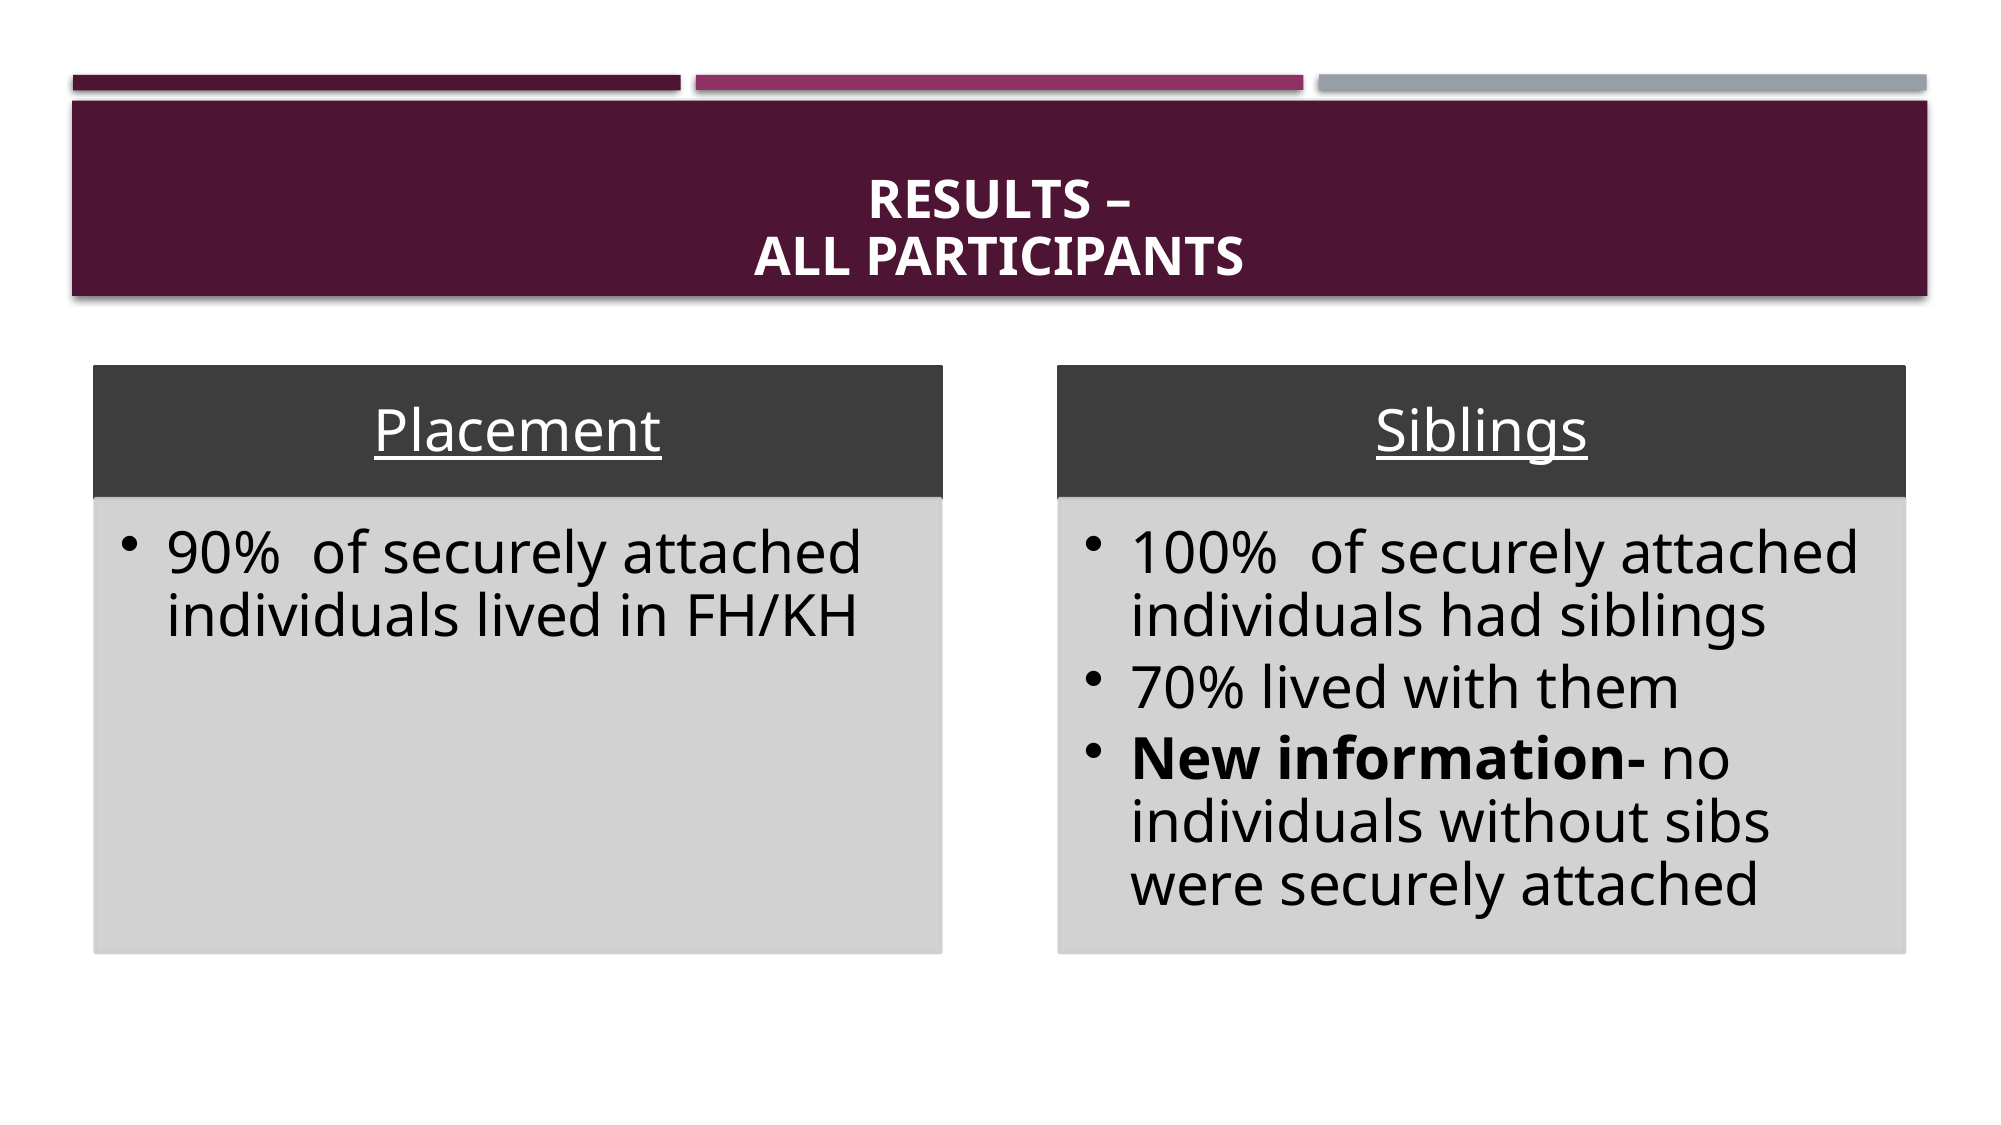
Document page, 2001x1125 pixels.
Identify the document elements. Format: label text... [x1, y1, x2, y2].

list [94, 357, 1906, 962]
title results – all participants [95, 163, 1905, 331]
